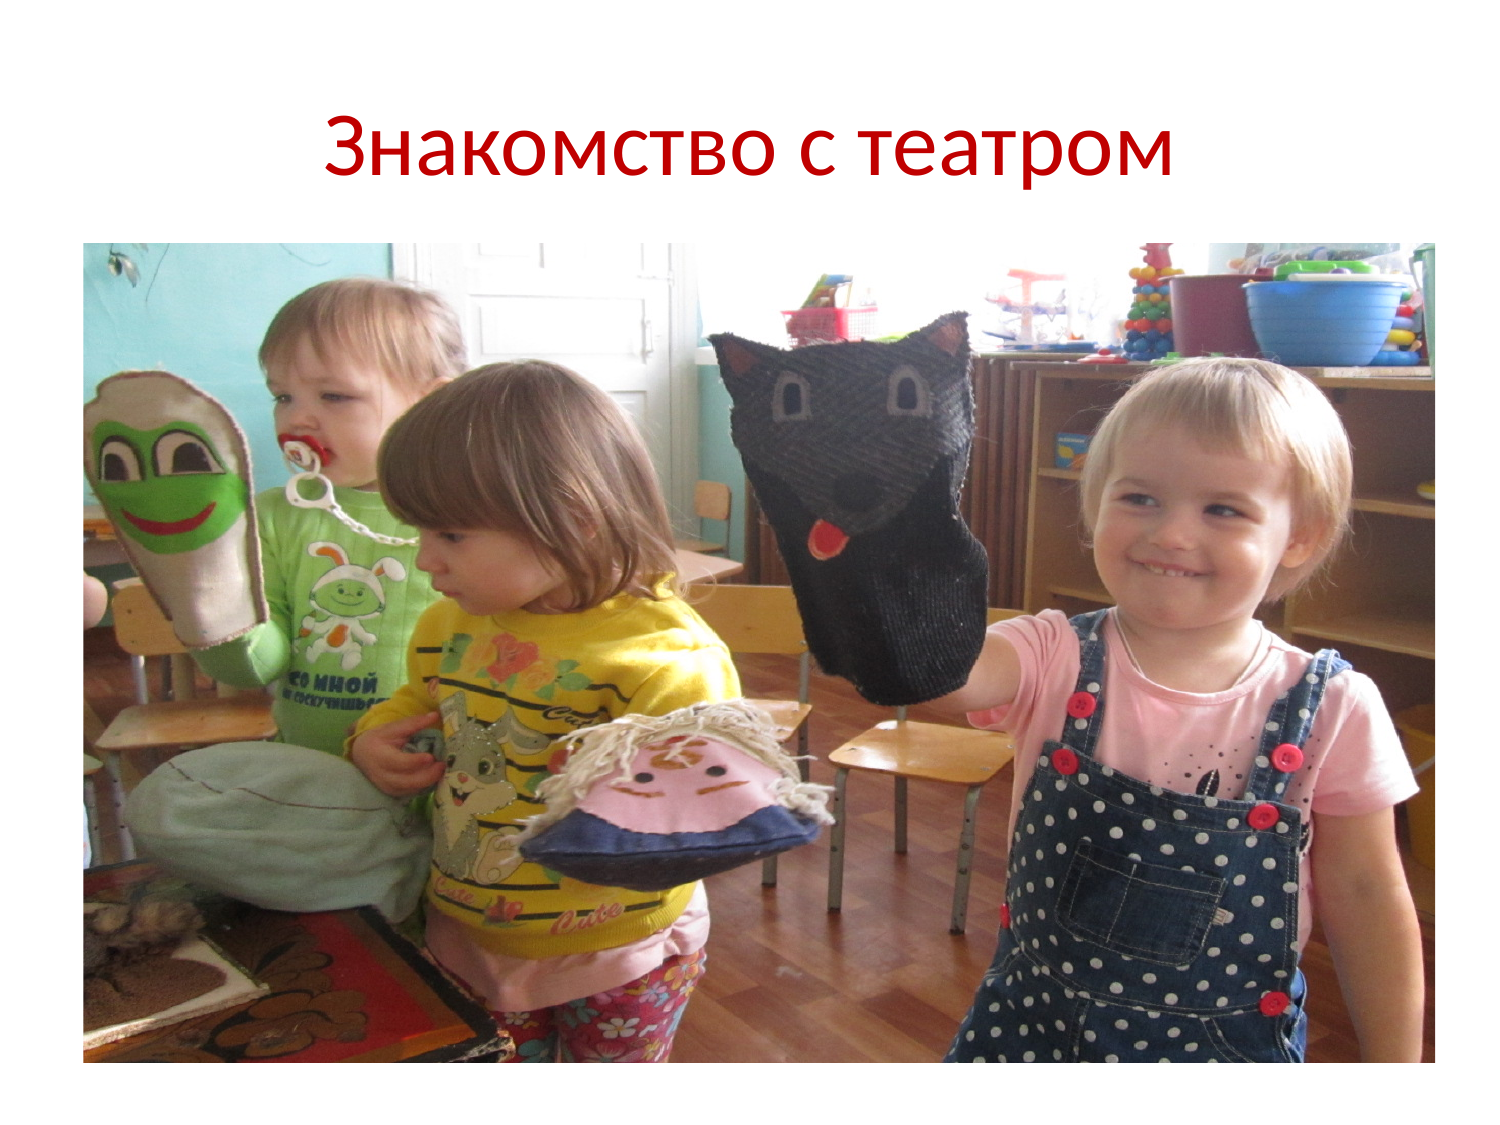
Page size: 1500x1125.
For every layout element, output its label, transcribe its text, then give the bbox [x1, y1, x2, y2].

title Знакомство с театром [75, 45, 1425, 233]
picture [83, 243, 1436, 1063]
